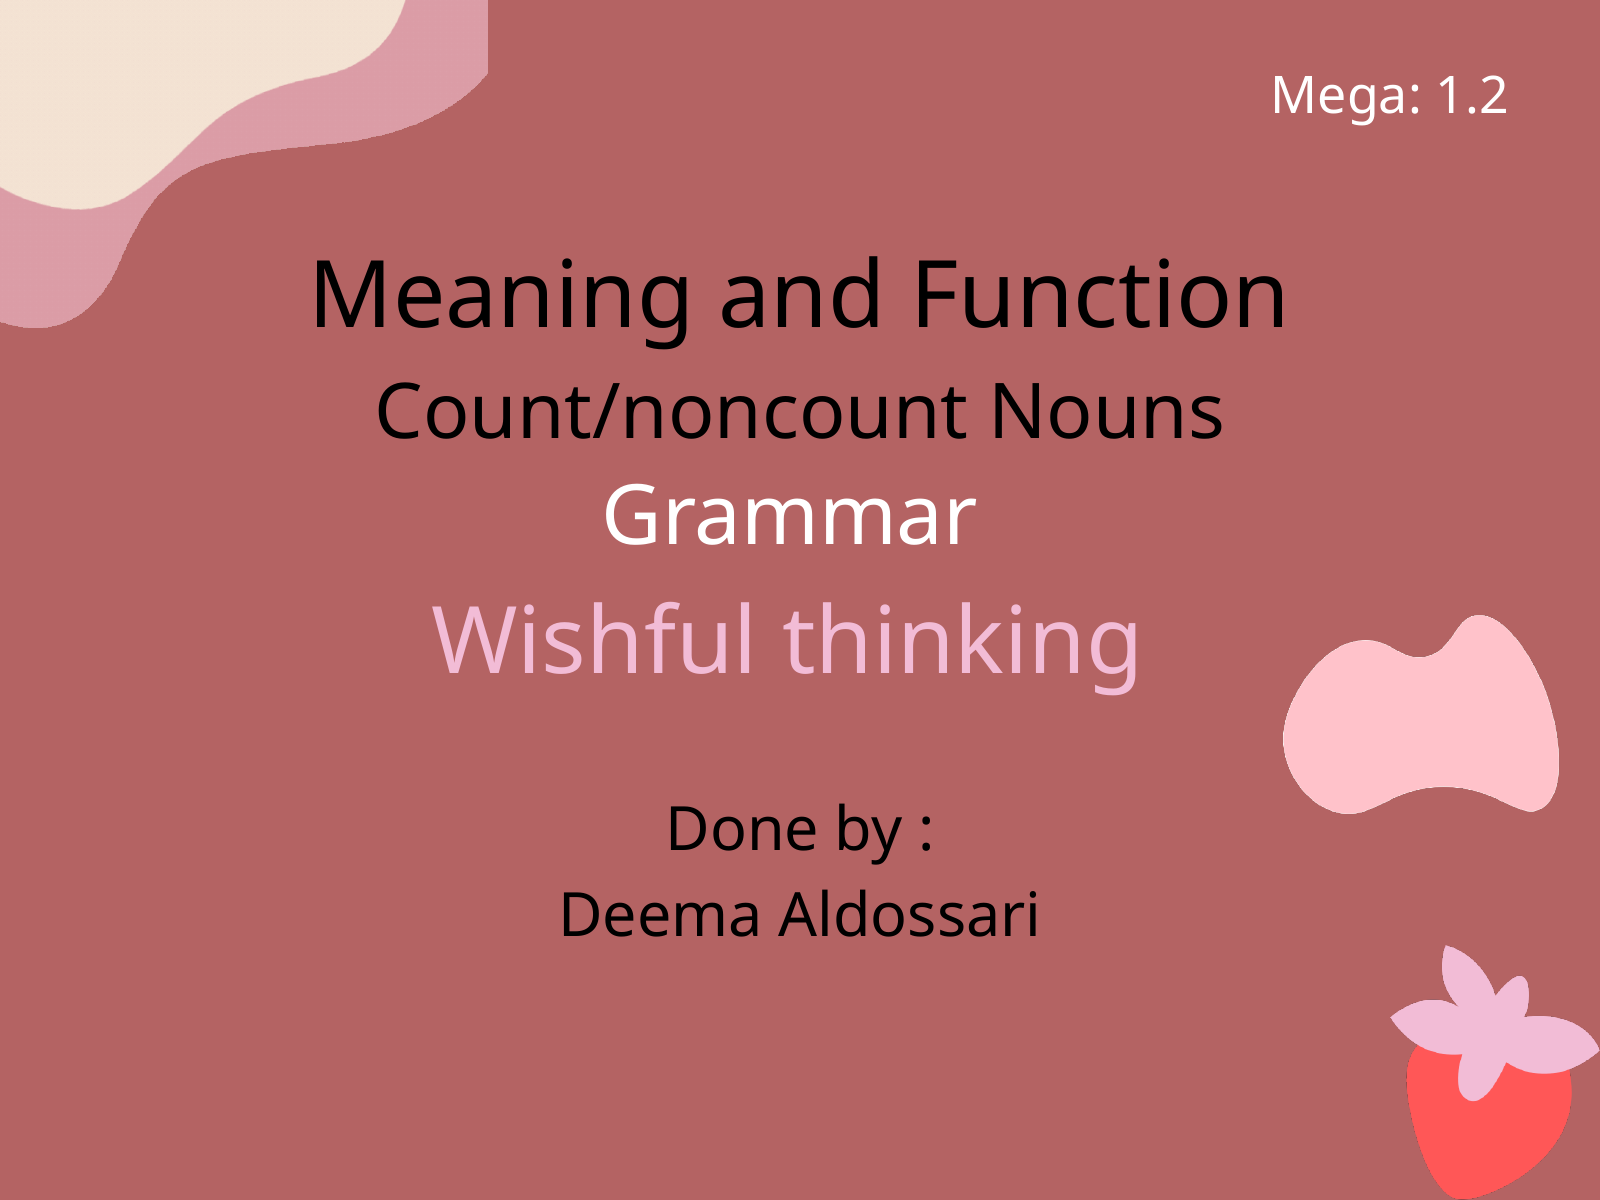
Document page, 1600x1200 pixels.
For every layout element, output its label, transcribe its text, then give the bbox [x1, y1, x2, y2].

picture [1280, 611, 1569, 823]
text_box Mega: 1.2 [1212, 50, 1568, 124]
picture [1389, 945, 1600, 1200]
picture [0, 0, 488, 333]
text_box Meaning and Function Count/noncount Nouns Grammar Wishful thinking Done by : Deema Aldossari [231, 215, 1369, 949]
